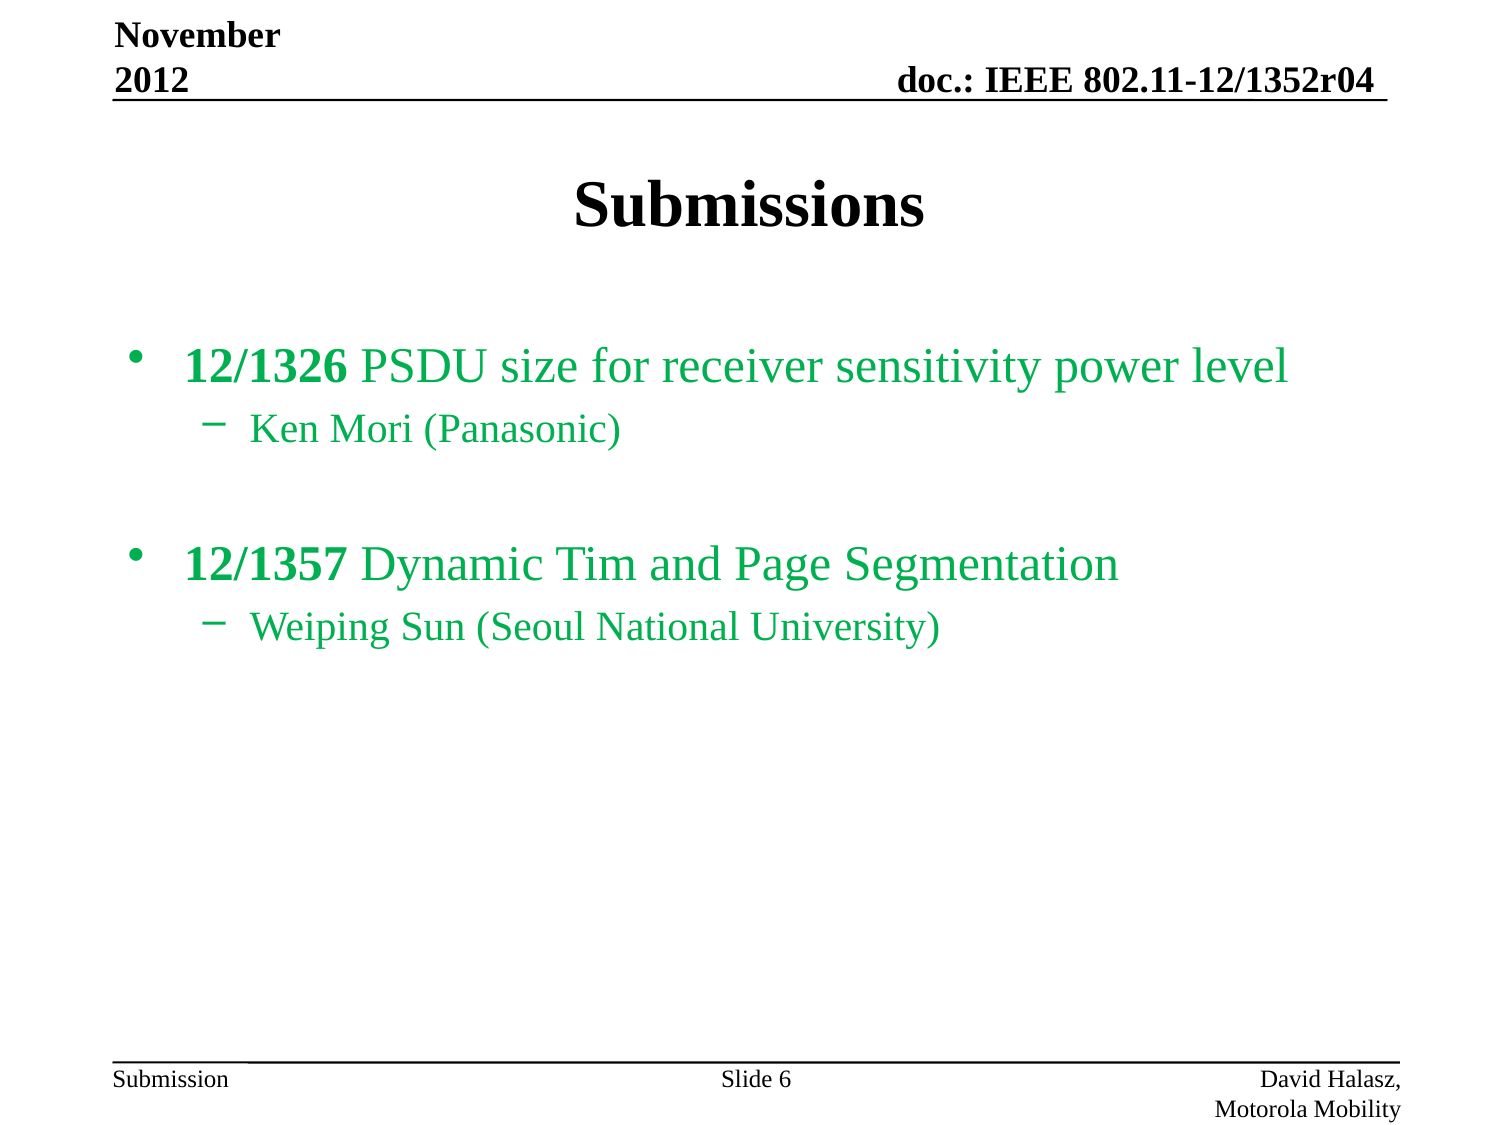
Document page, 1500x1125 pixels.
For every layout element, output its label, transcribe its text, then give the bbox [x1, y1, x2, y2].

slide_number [114, 54, 333, 101]
footer David Halasz, Motorola Mobility [1185, 1061, 1402, 1093]
title Submissions [112, 112, 1388, 288]
list 12/1326 PSDU size for receiver sensitivity power level Ken Mori (Panasonic) 12/1357 Dynamic Tim and Page Segmentation Weiping Sun (Seoul National University) [112, 324, 1388, 1001]
slide_number Slide 6 [712, 1061, 800, 1093]
